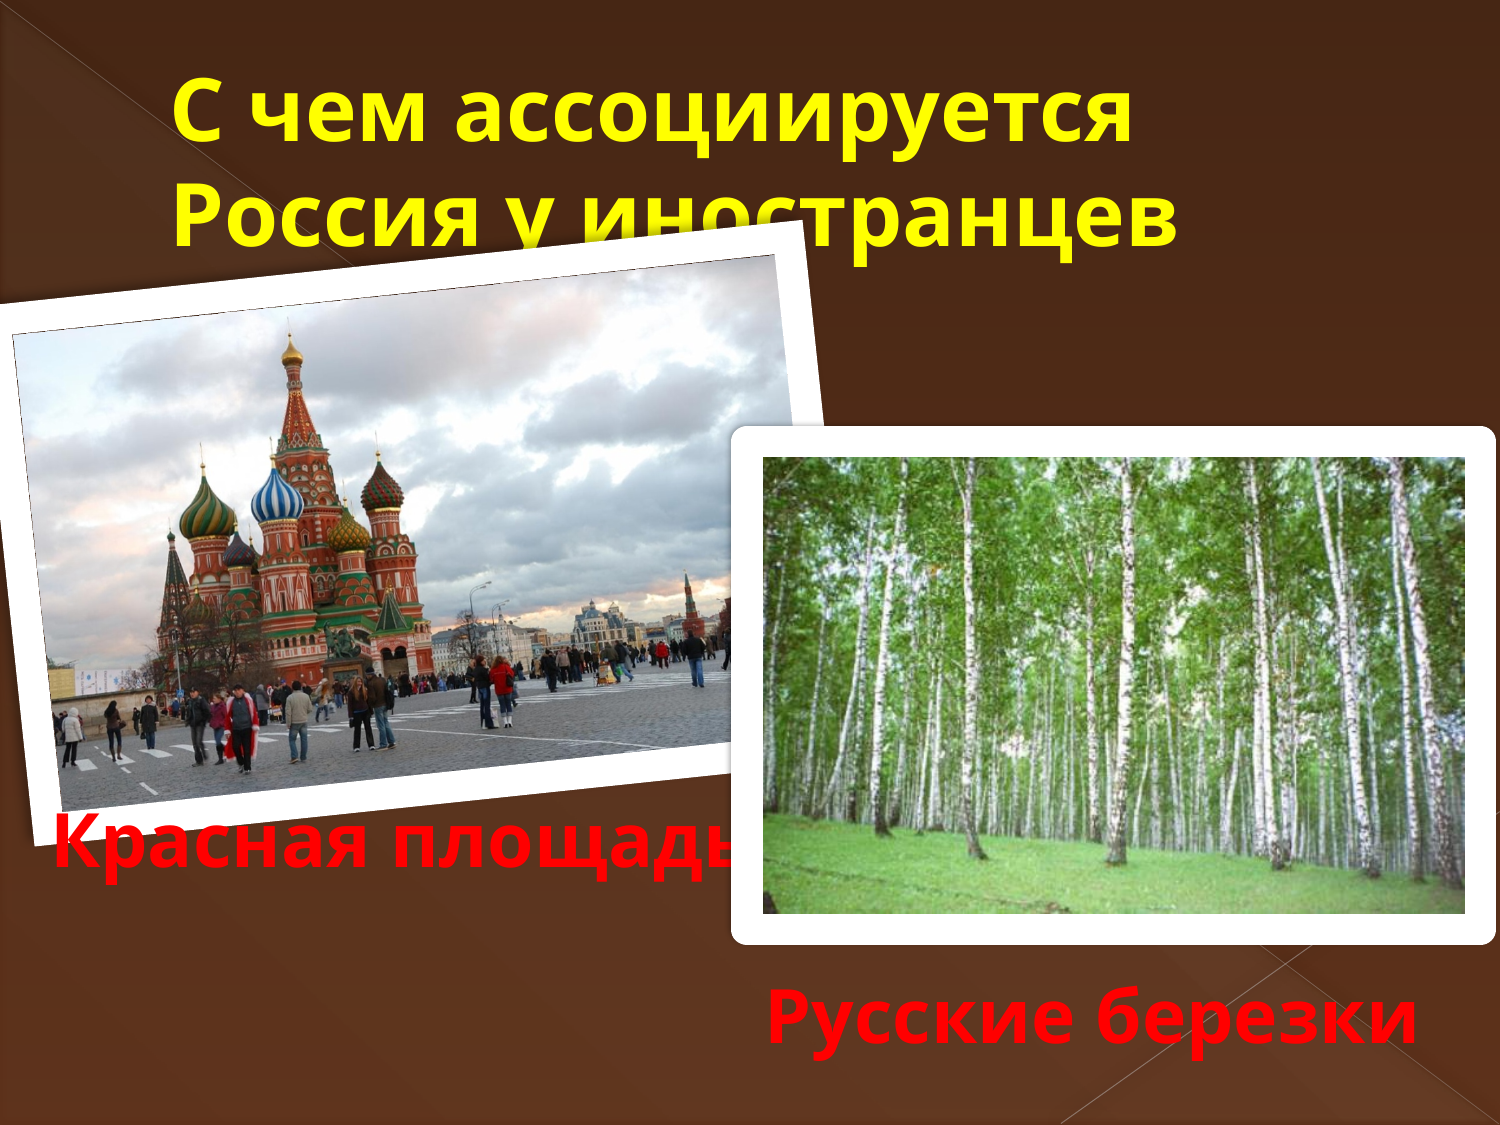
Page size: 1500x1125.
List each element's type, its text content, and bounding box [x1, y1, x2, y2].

text_box Красная площадь [35, 785, 726, 890]
picture [14, 255, 1465, 914]
text_box Русские березки [750, 960, 1465, 1066]
title С чем ассоциируется Россия у иностранцев [75, 43, 1425, 274]
